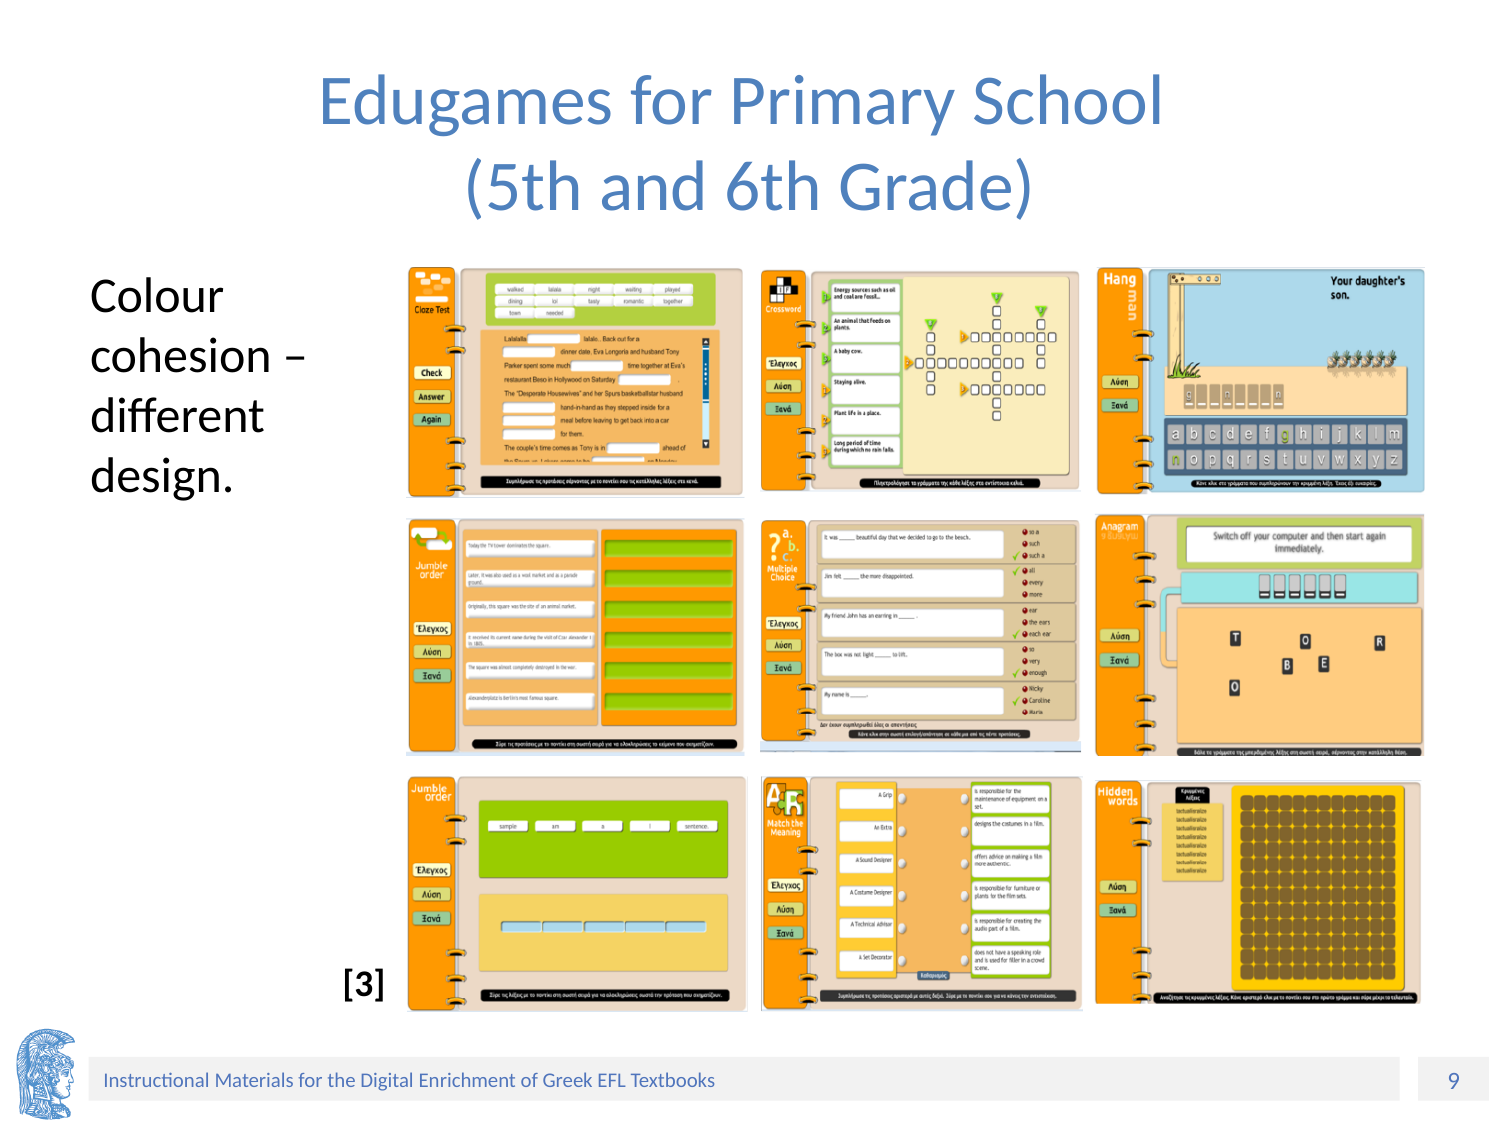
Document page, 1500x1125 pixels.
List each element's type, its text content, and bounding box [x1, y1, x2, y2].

picture [9, 1025, 81, 1120]
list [405, 266, 1426, 1012]
title Edugames for Primary School (5th and 6th Grade) [75, 44, 1425, 233]
list Colour cohesion – different design. [75, 255, 372, 1012]
text_box [3] [327, 952, 400, 1012]
